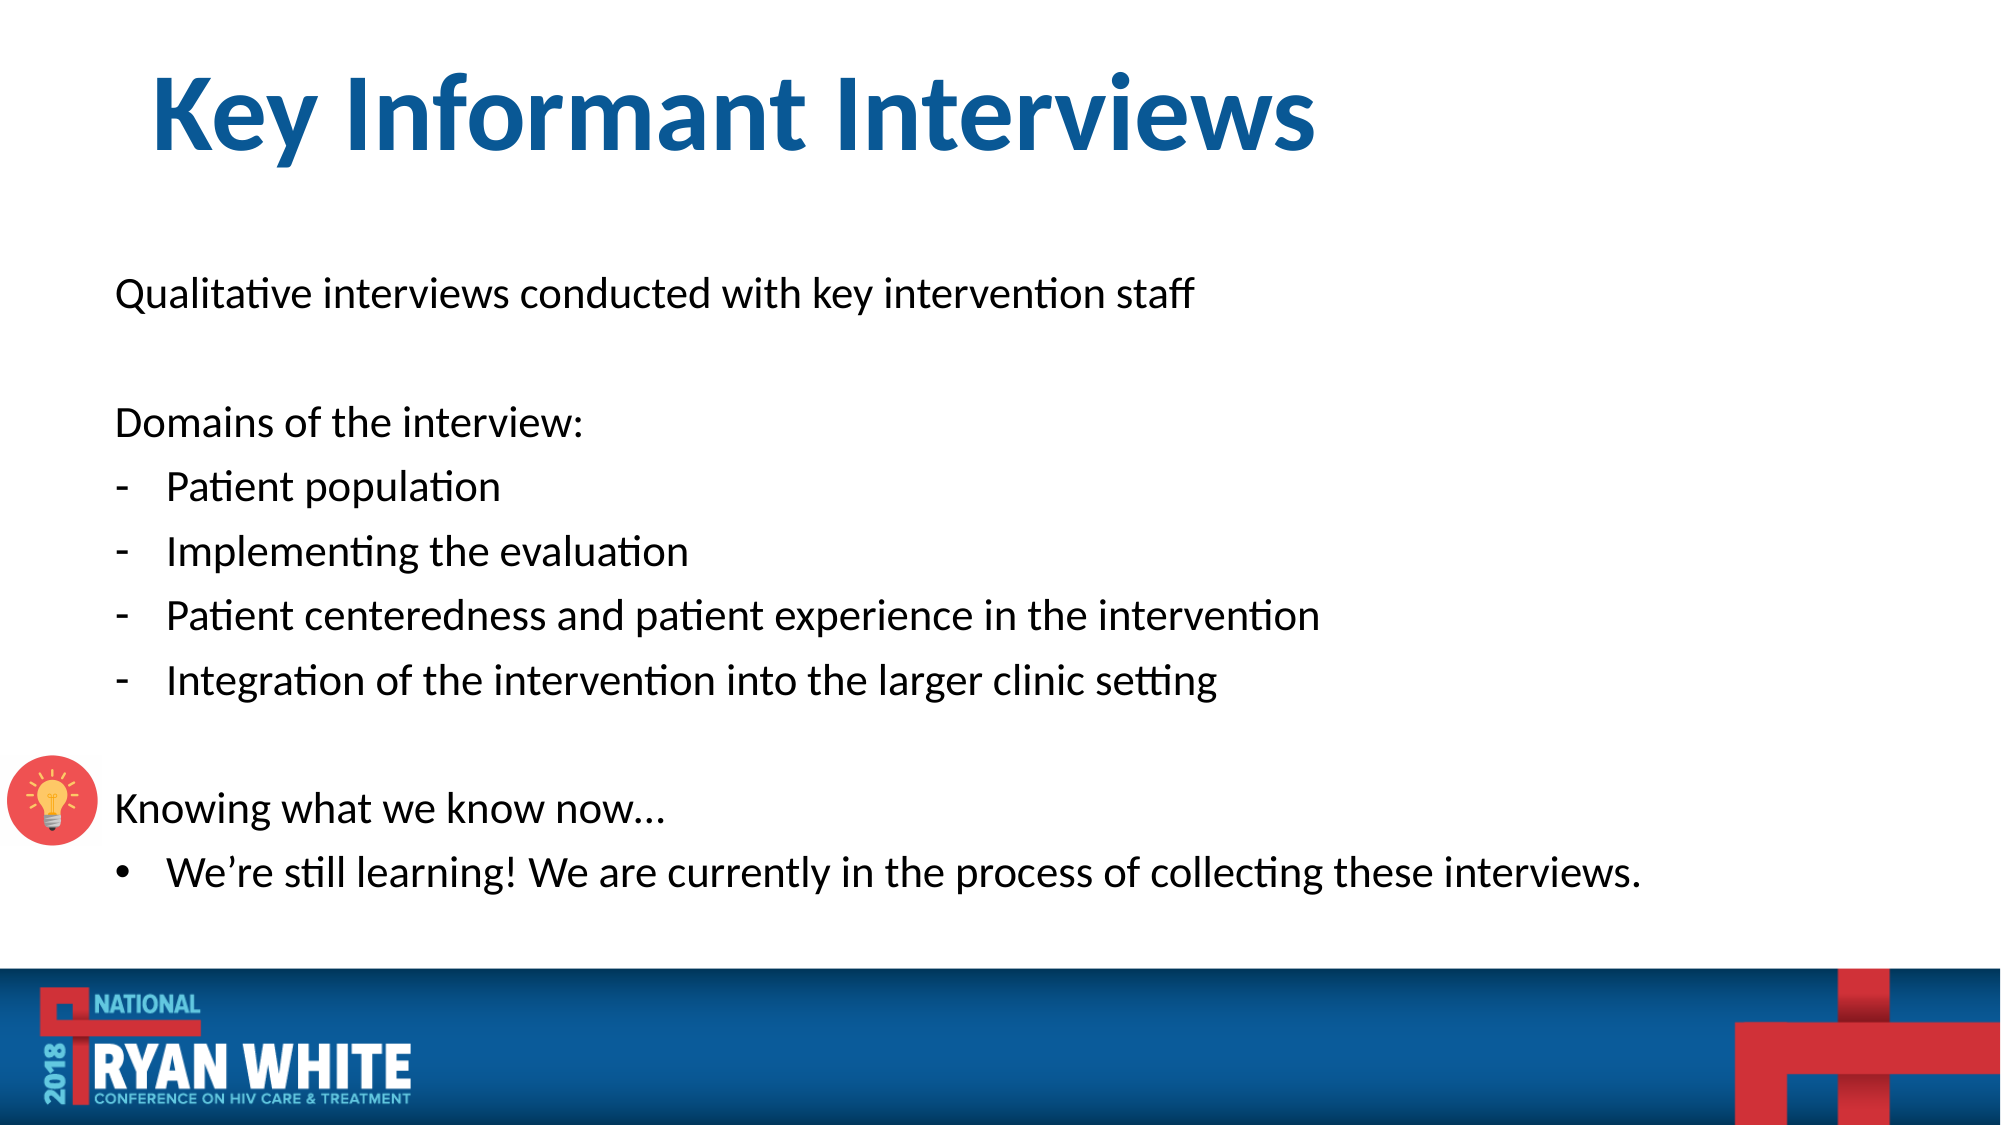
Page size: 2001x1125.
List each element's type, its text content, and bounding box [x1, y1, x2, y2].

list Qualitative interviews conducted with key intervention staff Domains of the interview: Patient population Implementing the evaluation Patient centeredness and patient experience in the intervention Integration of the intervention into the larger clinic setting Knowing what we know now… We’re still learning! We are currently in the process of collecting these interviews. [99, 262, 1900, 912]
picture [0, 0, 2001, 1125]
title Key Informant Interviews [137, 46, 1863, 183]
